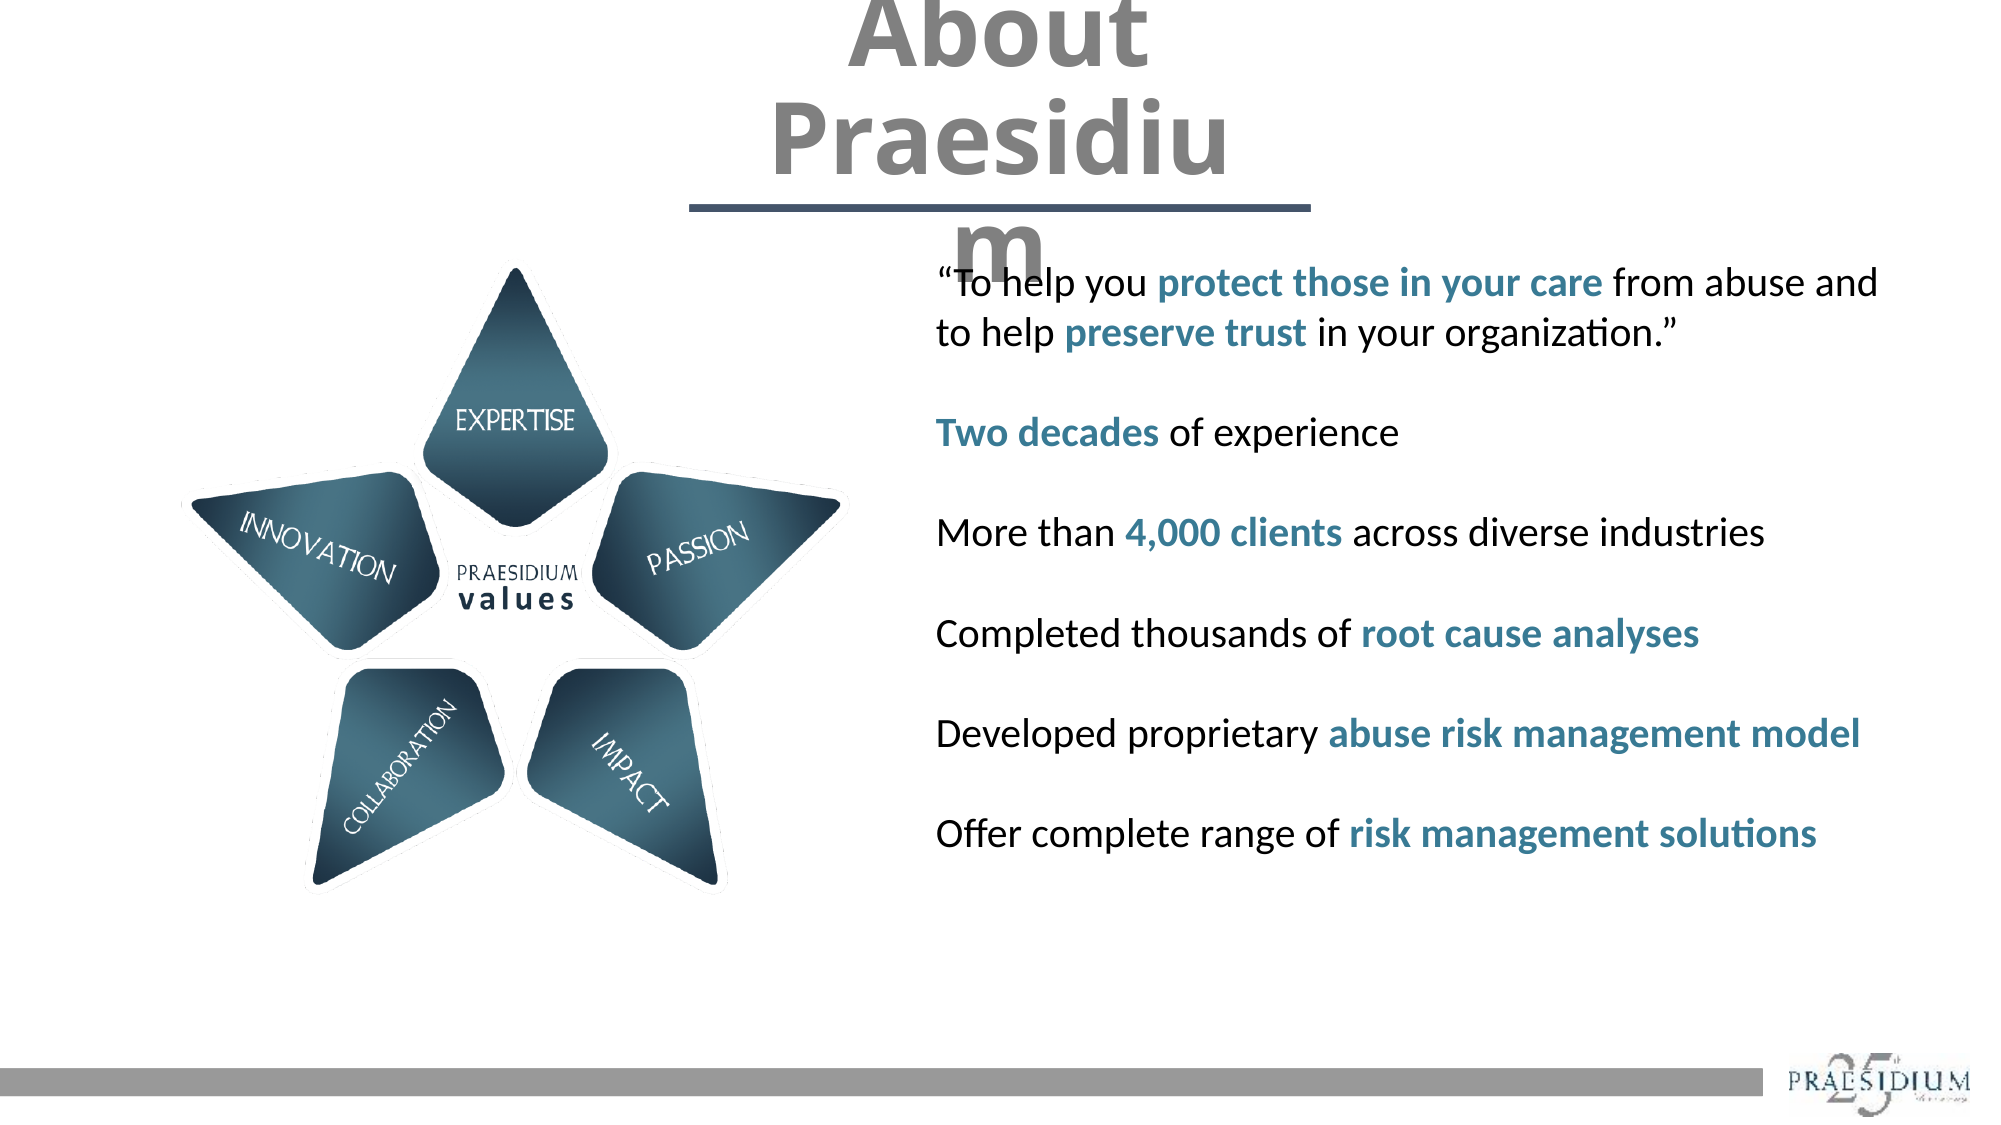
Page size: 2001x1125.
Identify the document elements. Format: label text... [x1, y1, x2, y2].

title About Praesidium [741, 93, 1259, 192]
text_box [0, 1068, 1763, 1097]
text_box [689, 204, 1311, 212]
picture [1789, 1053, 1970, 1117]
text_box “To help you protect those in your care from abuse and to help preserve trust in your organization.” Two decades of experience More than 4,000 clients across diverse industries Completed thousands of root cause analyses Developed proprietary abuse risk management model Offer complete range of risk management solutions [921, 247, 1922, 863]
picture [170, 247, 854, 903]
